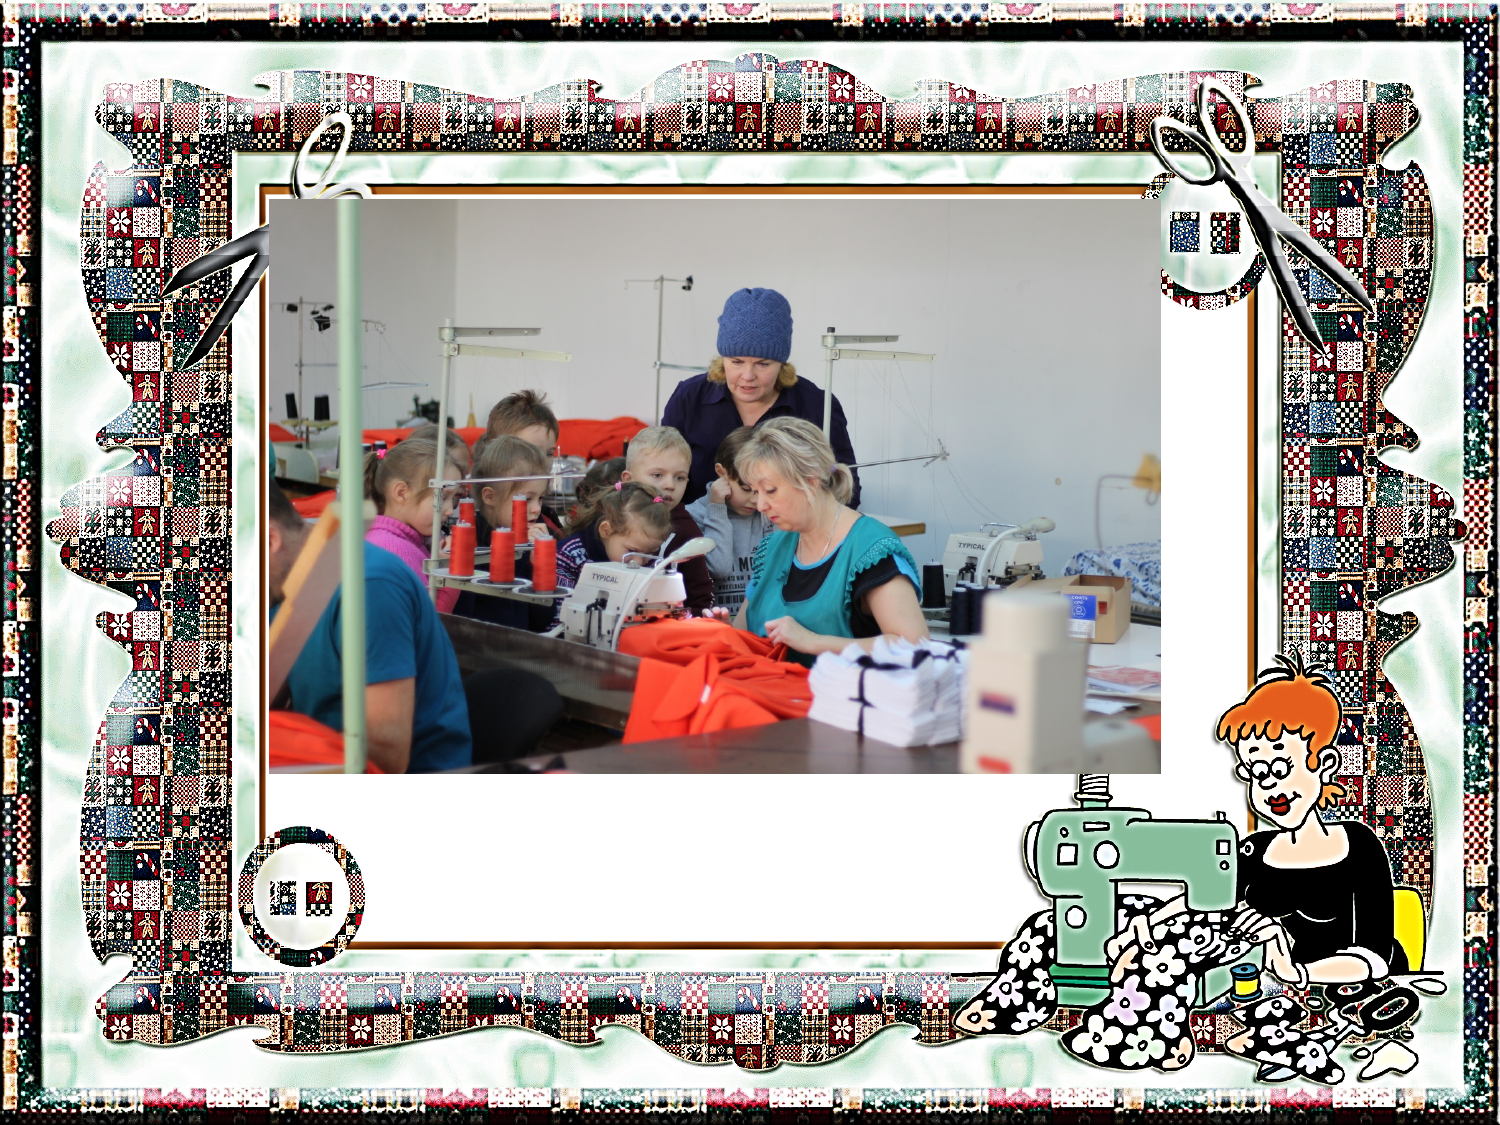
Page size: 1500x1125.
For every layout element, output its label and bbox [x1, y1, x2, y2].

picture [269, 198, 1161, 774]
list [0, 0, 1500, 1125]
